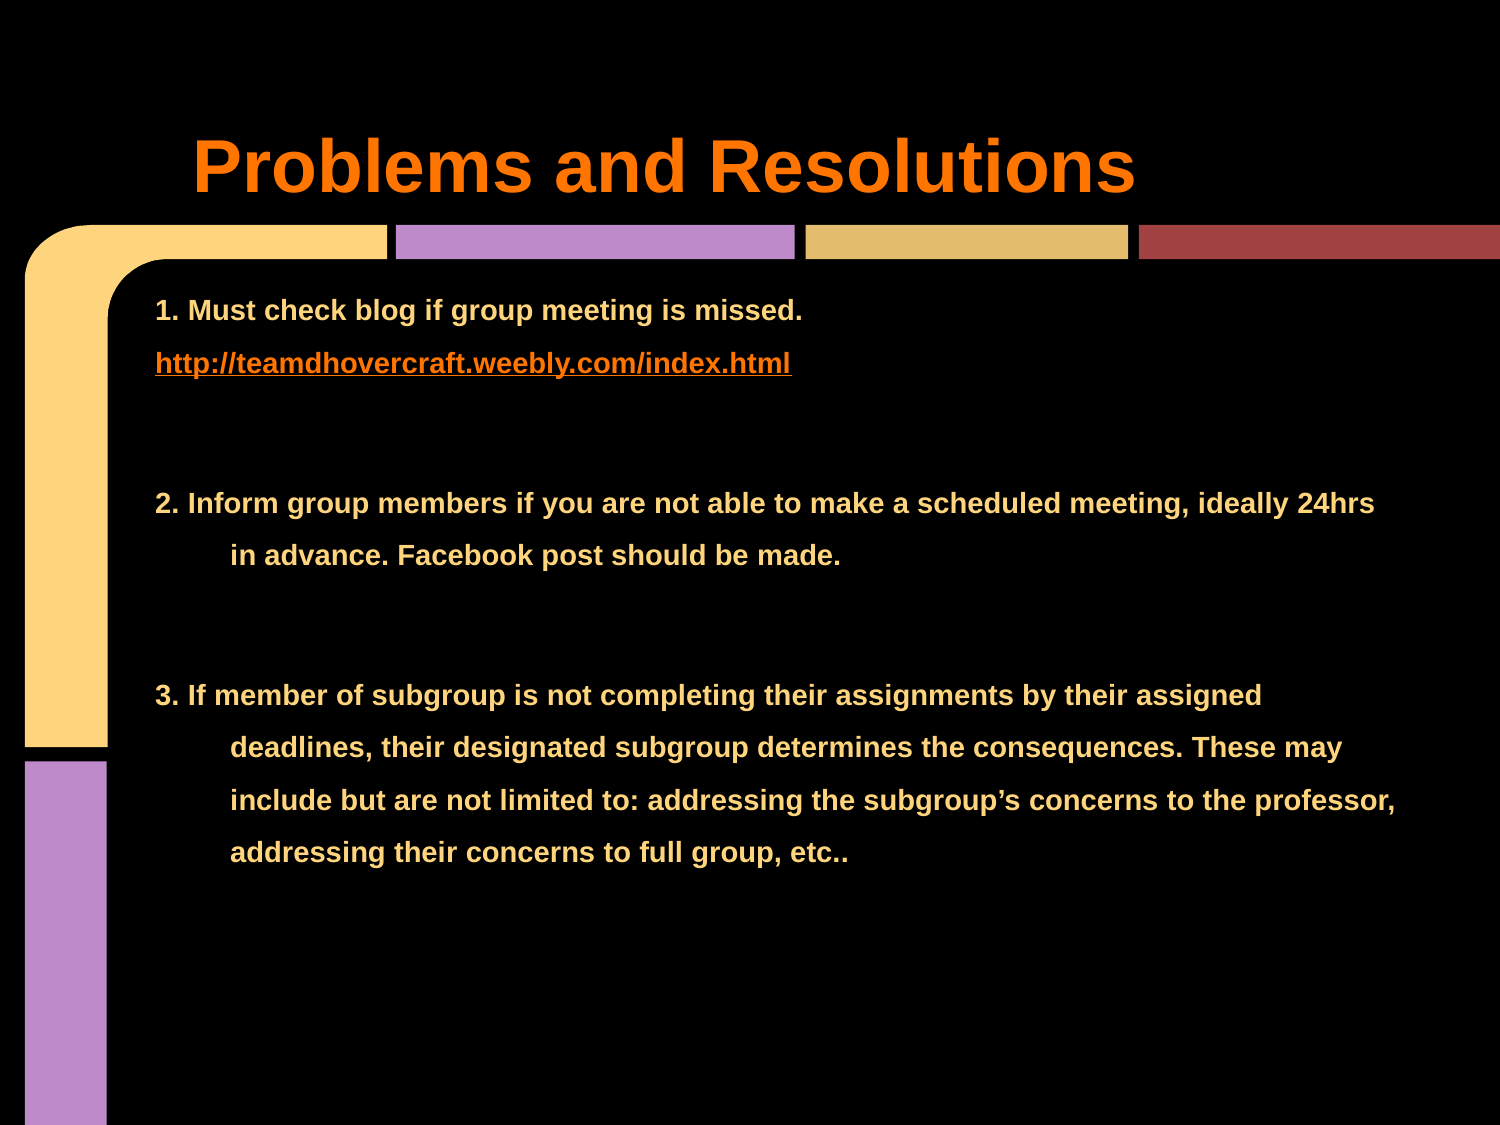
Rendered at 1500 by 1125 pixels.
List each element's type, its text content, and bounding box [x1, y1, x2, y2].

title Problems and Resolutions [140, 35, 1425, 223]
list 1. Must check blog if group meeting is missed. http://teamdhovercraft.weebly.com/index.html 2. Inform group members if you are not able to make a scheduled meeting, ideally 24hrs in advance. Facebook post should be made. 3. If member of subgroup is not completing their assignments by their assigned deadlines, their designated subgroup determines the consequences. These may include but are not limited to: addressing the subgroup’s concerns to the professor, addressing their concerns to full group, etc.. [140, 259, 1425, 1078]
